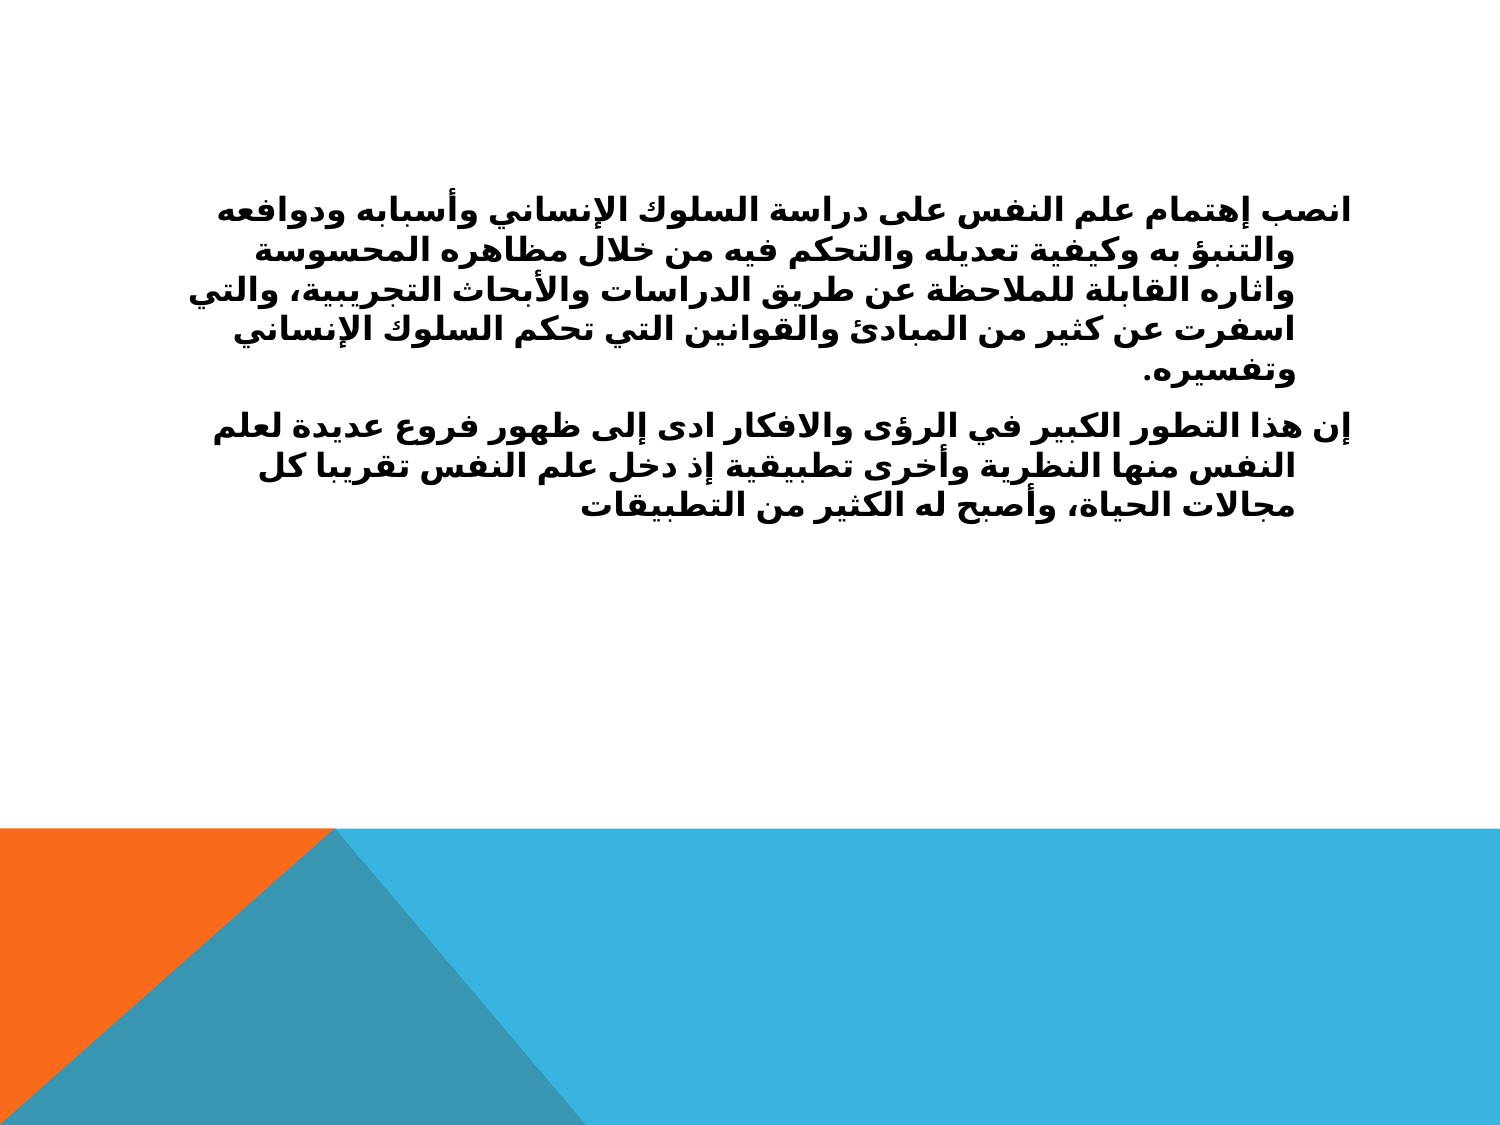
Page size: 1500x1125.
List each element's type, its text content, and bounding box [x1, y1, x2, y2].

list انصب إهتمام علم النفس على دراسة السلوك الإنساني وأسبابه ودوافعه والتنبؤ به وكيفية تعديله والتحكم فيه من خلال مظاهره المحسوسة واثاره القابلة للملاحظة عن طريق الدراسات والأبحاث التجريبية، والتي اسفرت عن كثير من المبادئ والقوانين التي تحكم السلوك الإنساني وتفسيره. إن هذا التطور الكبير في الرؤى والافكار ادى إلى ظهور فروع عديدة لعلم النفس منها النظرية وأخرى تطبيقية إذ دخل علم النفس تقريبا كل مجالات الحياة، وأصبح له الكثير من التطبيقات [135, 180, 1369, 768]
